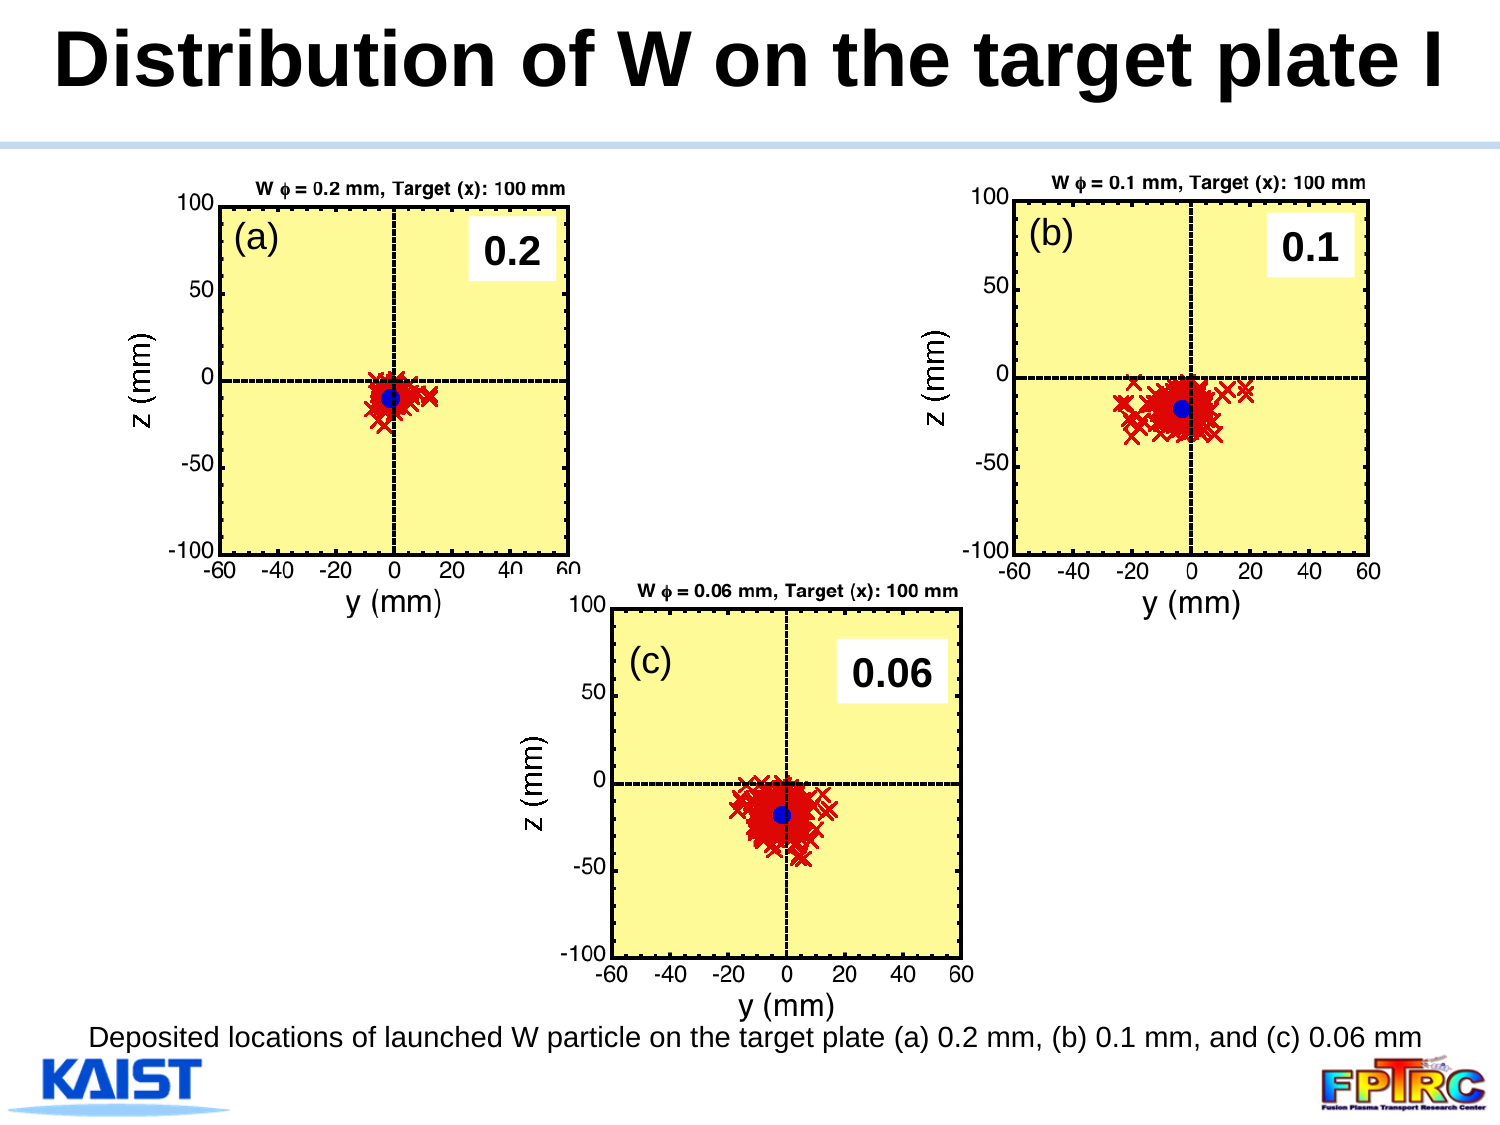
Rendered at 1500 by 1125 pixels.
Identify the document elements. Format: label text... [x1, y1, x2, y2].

picture [119, 171, 1390, 1030]
text_box Distribution of W on the target plate I [0, 0, 1500, 110]
picture [1, 1049, 238, 1122]
picture [1305, 1049, 1495, 1122]
text_box Deposited locations of launched W particle on the target plate (a) 0.2 mm, (b) 0.1 mm, and (c) 0.06 mm [30, 1011, 1483, 1061]
